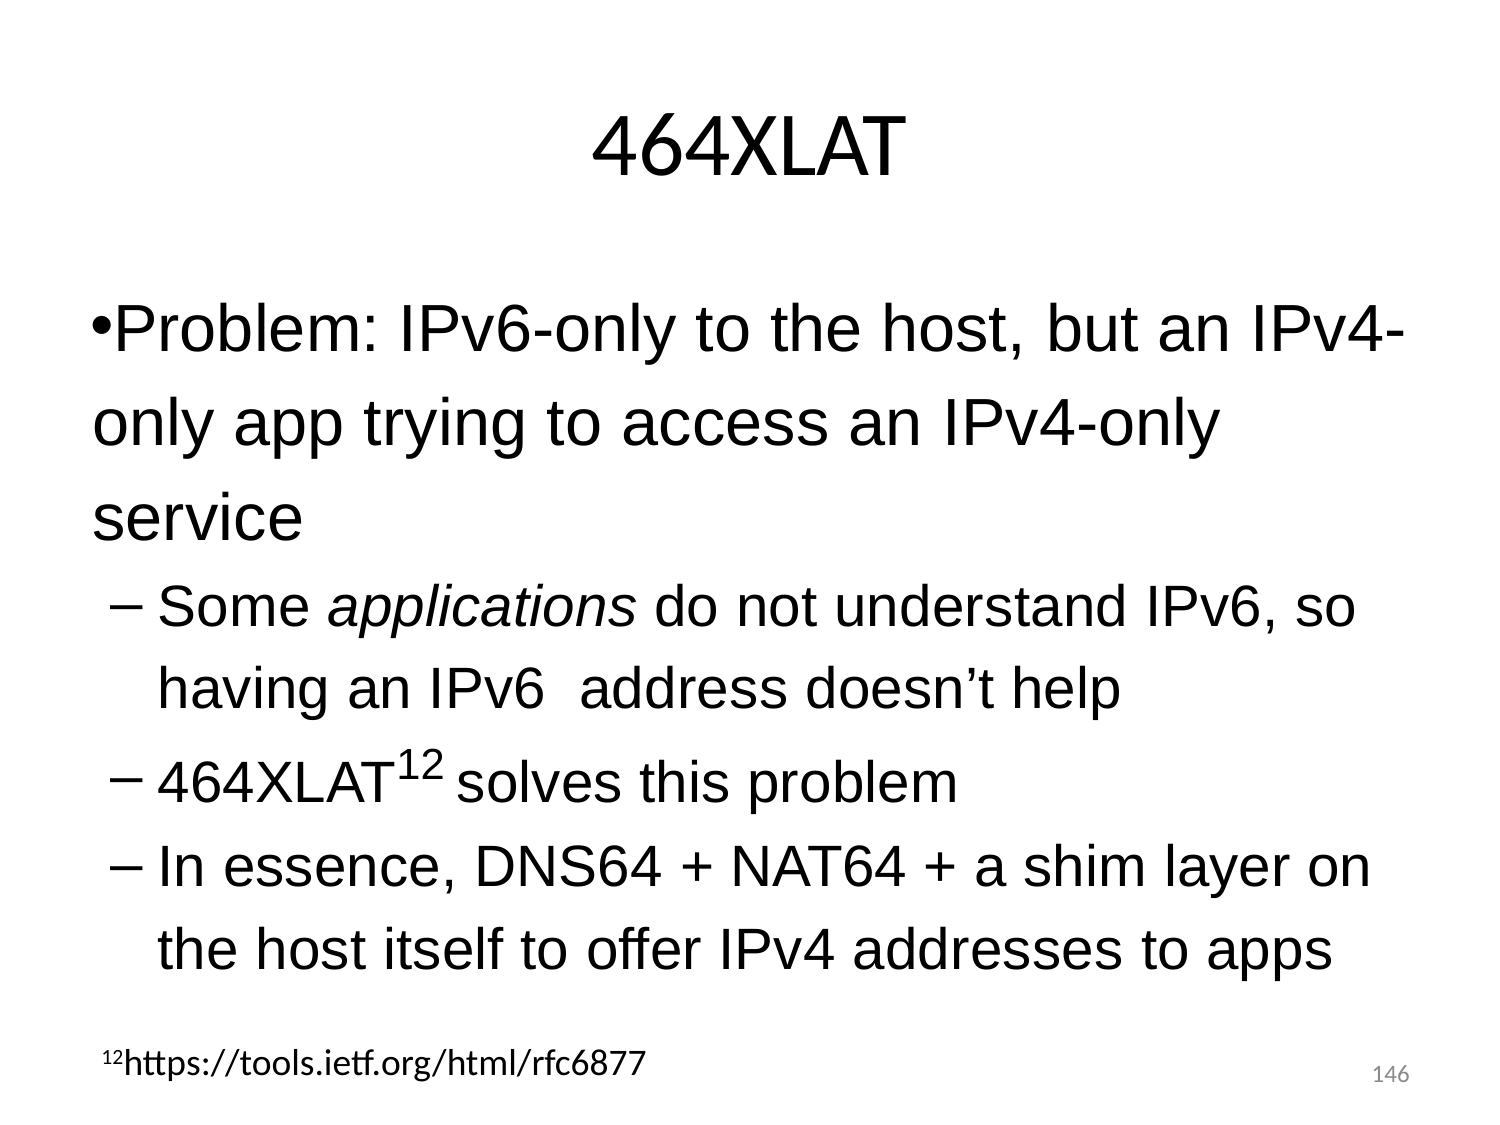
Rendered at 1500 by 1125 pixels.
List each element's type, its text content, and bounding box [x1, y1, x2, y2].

title 464XLAT [75, 45, 1425, 233]
text_box 12https://tools.ietf.org/html/rfc6877 [86, 1030, 1056, 1125]
list Problem: IPv6-only to the host, but an IPv4-only app trying to access an IPv4-only service Some applications do not understand IPv6, so having an IPv6 address doesn’t help 464XLAT12 solves this problem In essence, DNS64 + NAT64 + a shim layer on the host itself to offer IPv4 addresses to apps [75, 262, 1425, 1005]
slide_number 146 [1074, 1042, 1425, 1103]
